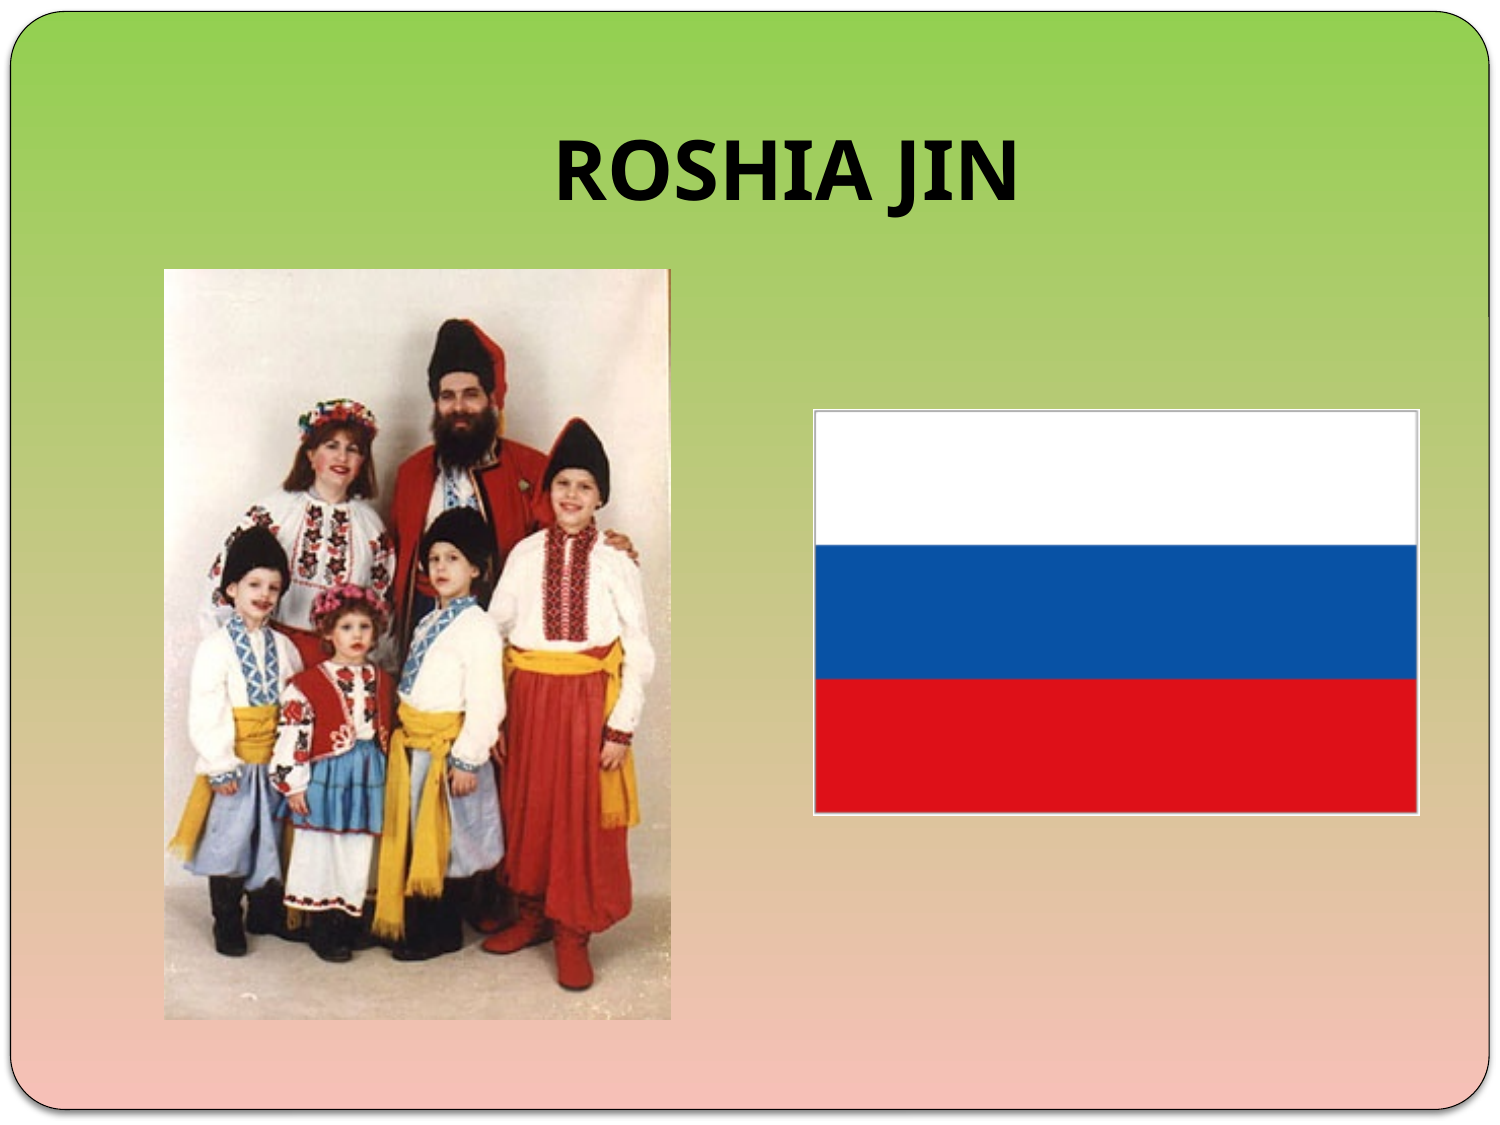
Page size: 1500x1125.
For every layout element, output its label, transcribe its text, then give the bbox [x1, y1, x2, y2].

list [813, 409, 1421, 816]
title ROSHIA JIN [150, 45, 1425, 233]
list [163, 269, 672, 1020]
